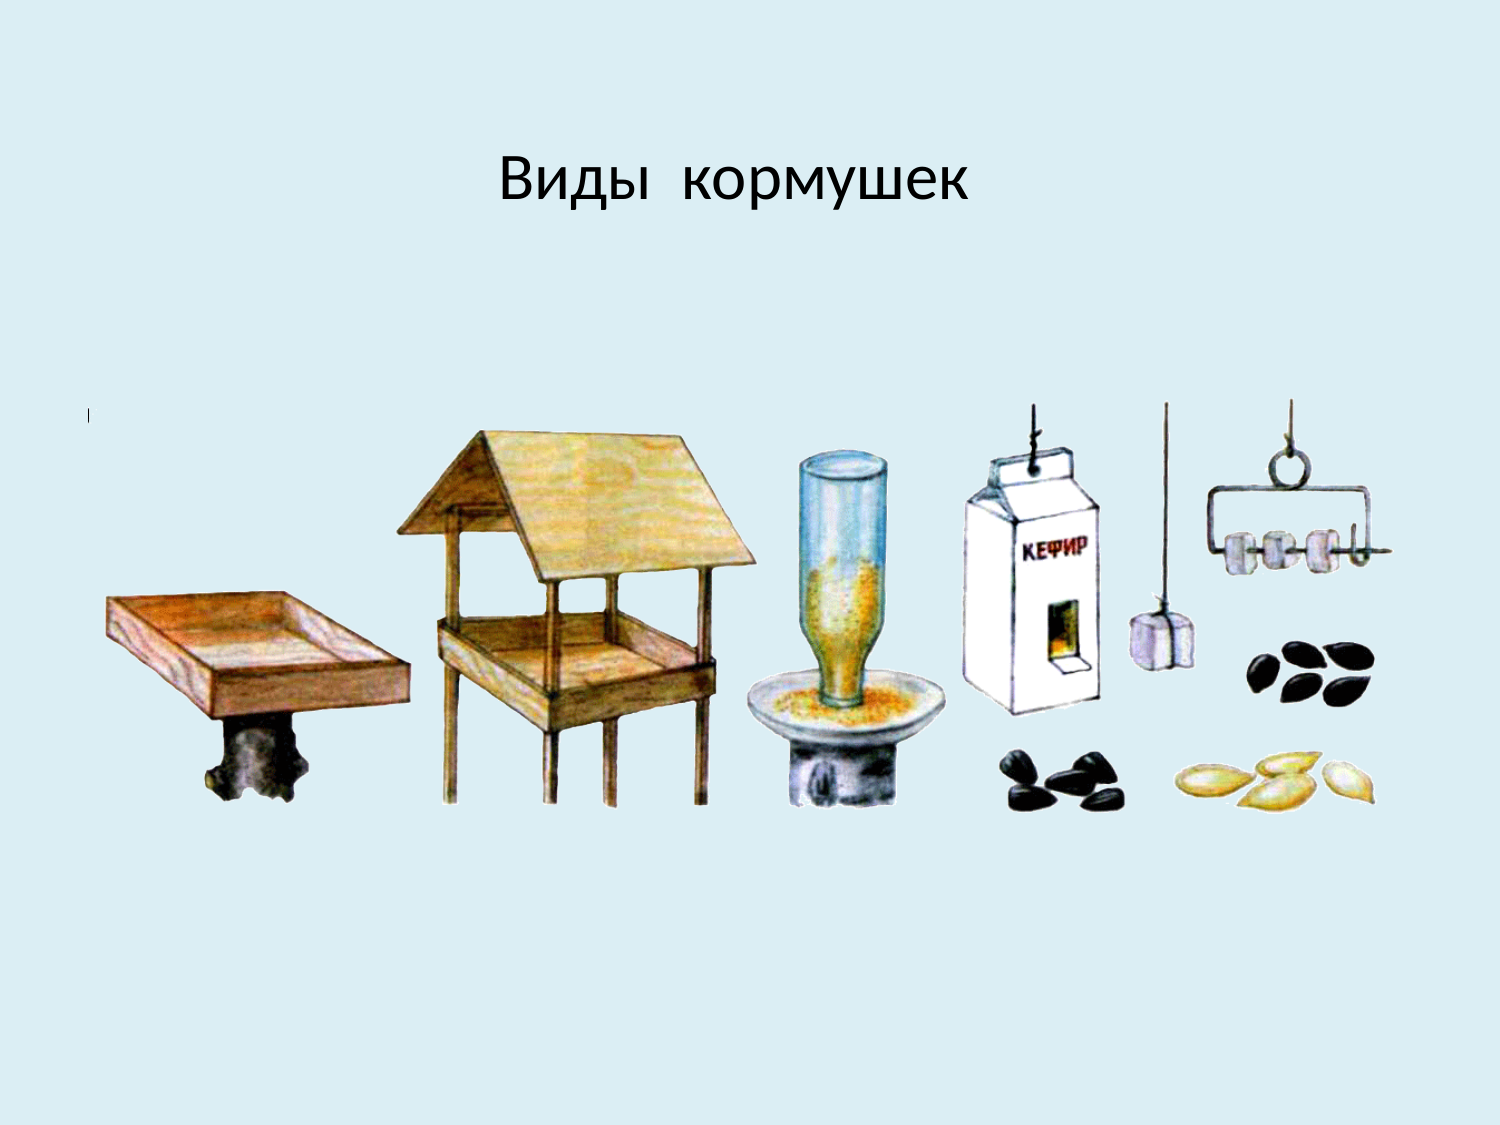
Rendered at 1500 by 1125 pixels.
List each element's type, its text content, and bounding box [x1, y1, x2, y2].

text_box Виды кормушек [348, 125, 1010, 221]
picture [88, 396, 1403, 835]
